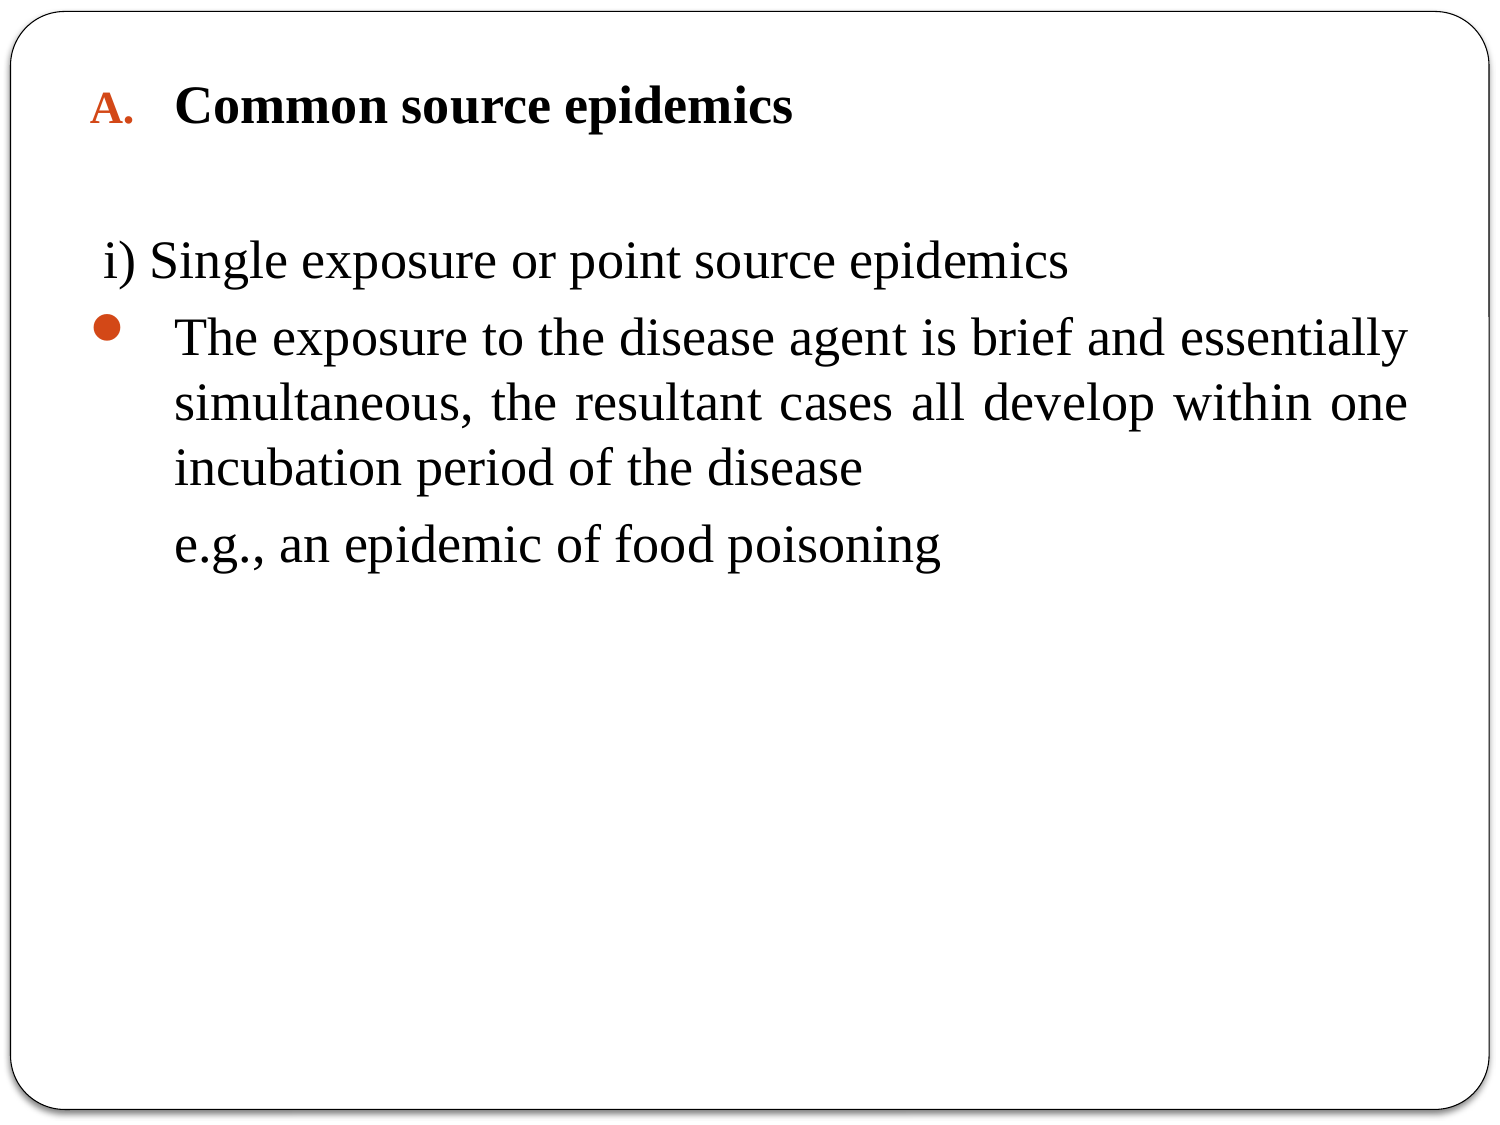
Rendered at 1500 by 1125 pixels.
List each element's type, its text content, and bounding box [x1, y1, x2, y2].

list Common source epidemics i) Single exposure or point source epidemics The exposure to the disease agent is brief and essentially simultaneous, the resultant cases all develop within one incubation period of the disease e.g., an epidemic of food poisoning [75, 62, 1425, 1005]
